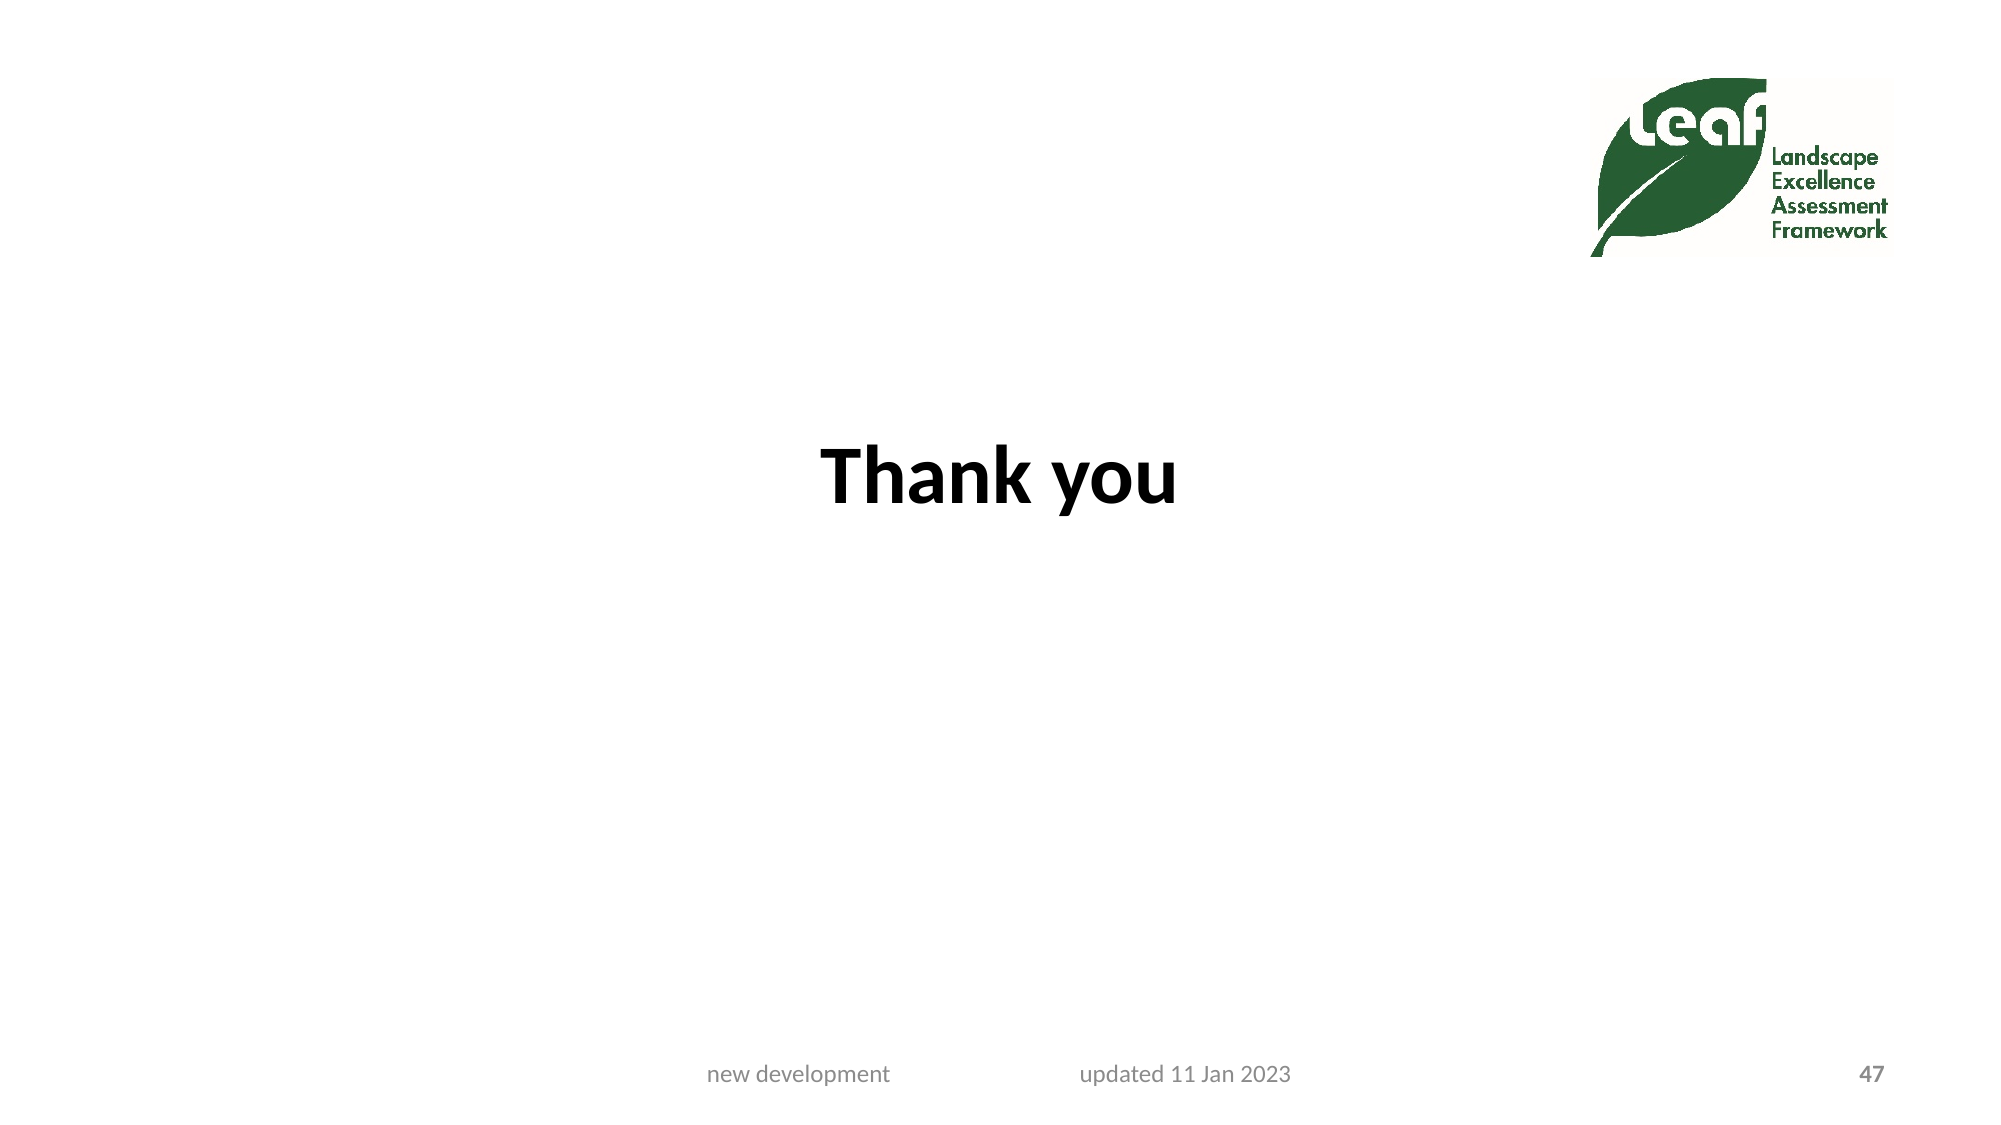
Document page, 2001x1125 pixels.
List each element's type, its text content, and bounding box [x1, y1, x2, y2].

title Thank you [150, 349, 1850, 591]
slide_number 47 [1433, 1042, 1900, 1103]
picture [1590, 78, 1894, 257]
footer new development updated 11 Jan 2023 [683, 1042, 1317, 1103]
